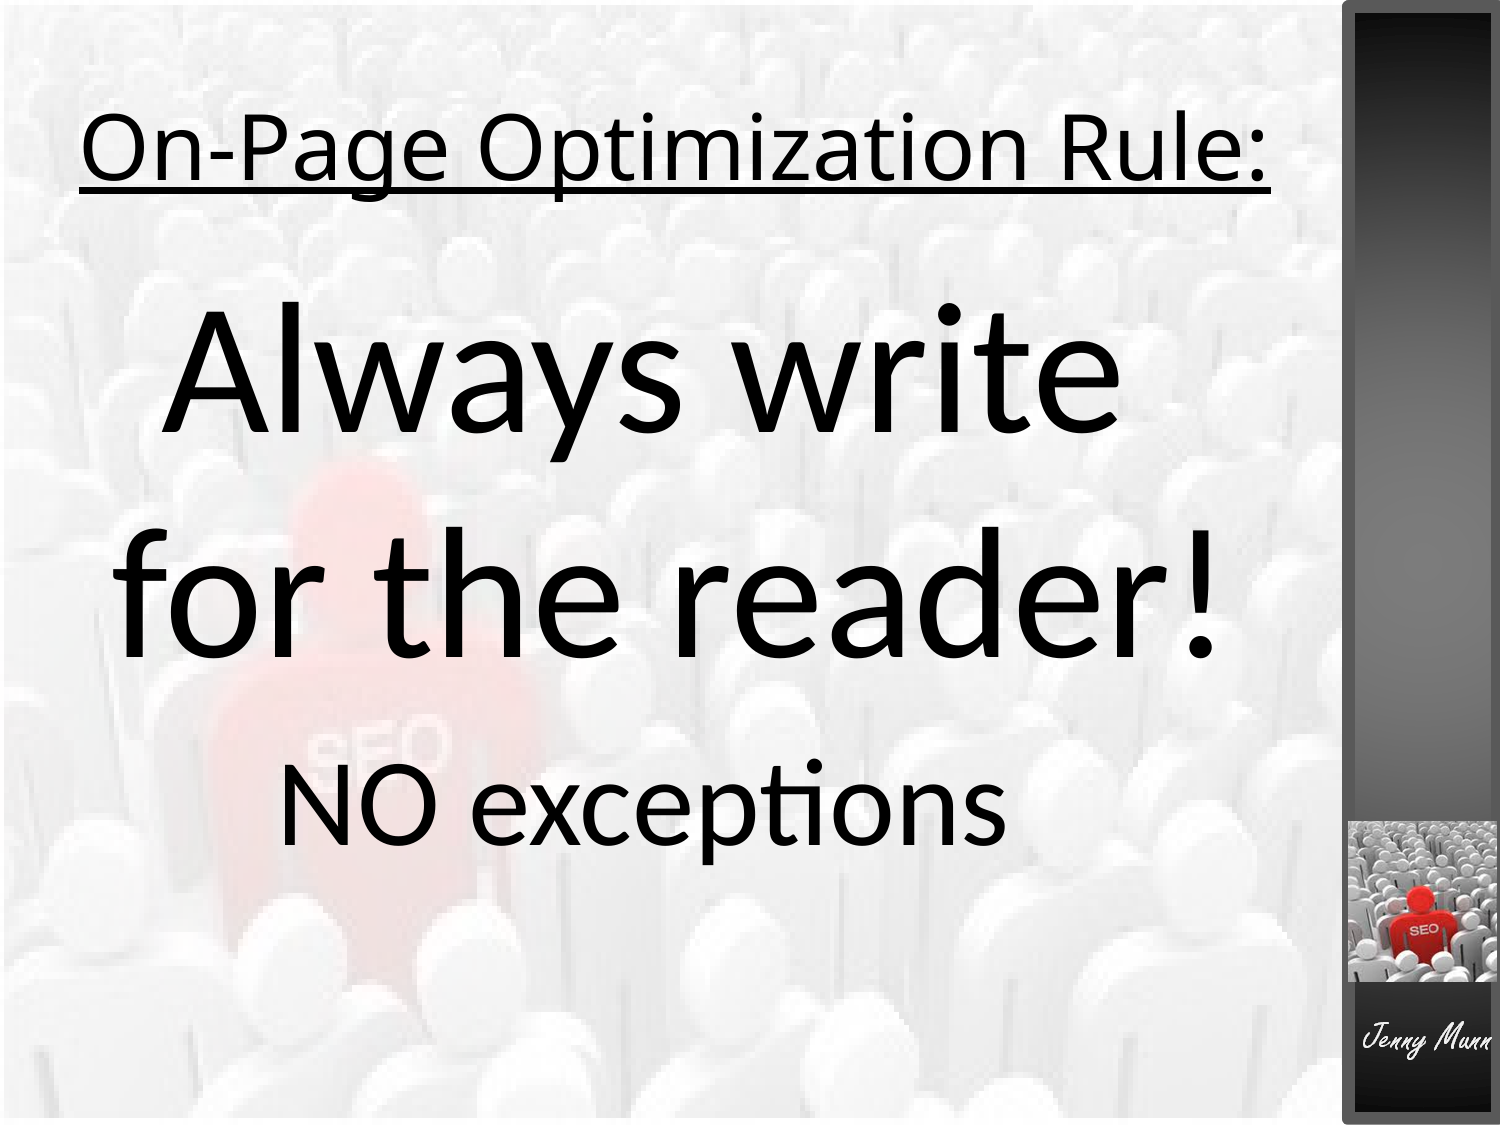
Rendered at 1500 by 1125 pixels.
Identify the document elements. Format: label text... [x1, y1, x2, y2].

picture [1337, 0, 1500, 1125]
title On-Page Optimization Rule: [0, 50, 1350, 238]
list Always write for the reader! NO exceptions [24, 237, 1263, 980]
